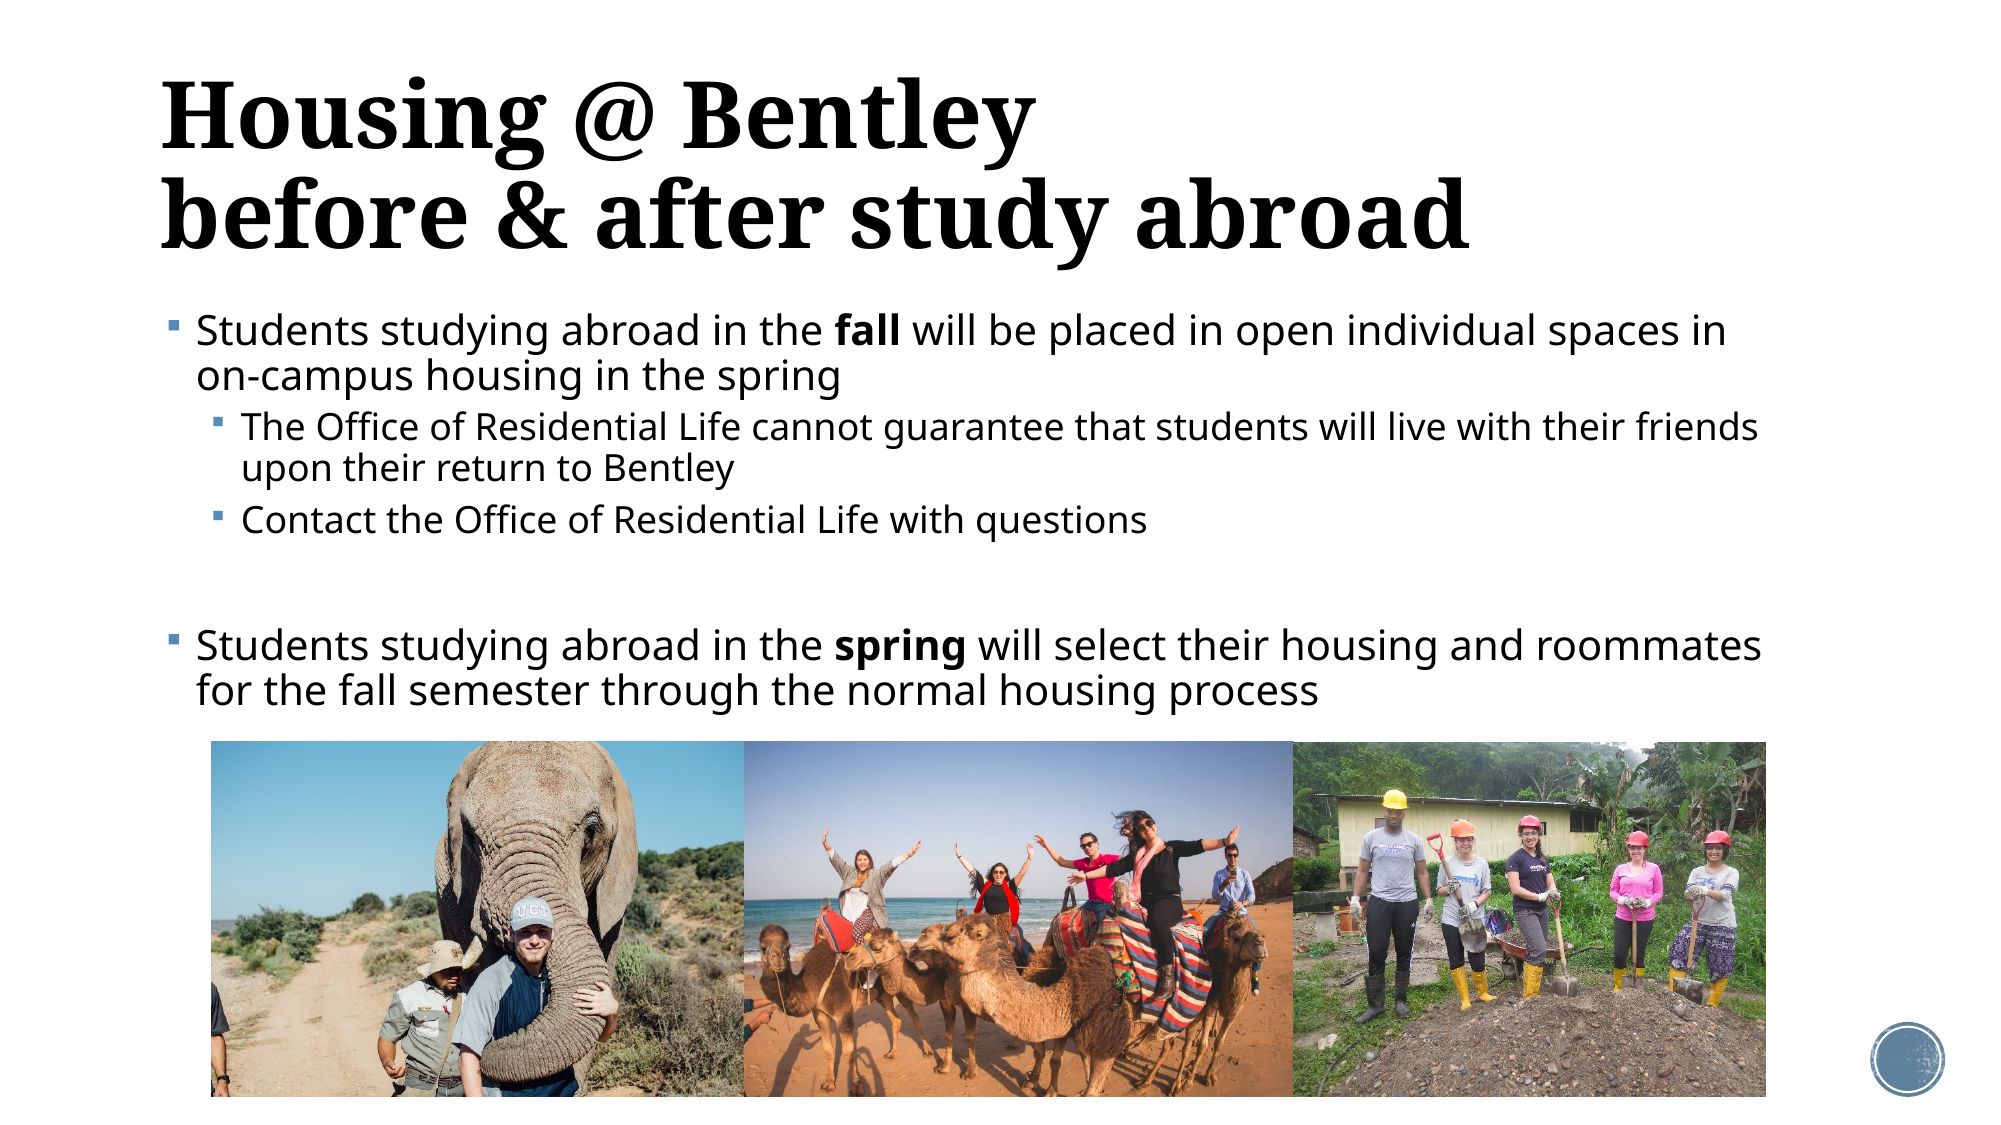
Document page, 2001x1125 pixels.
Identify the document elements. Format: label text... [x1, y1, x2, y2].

list Students studying abroad in the fall will be placed in open individual spaces in on-campus housing in the spring The Office of Residential Life cannot guarantee that students will live with their friends upon their return to Bentley Contact the Office of Residential Life with questions Students studying abroad in the spring will select their housing and roommates for the fall semester through the normal housing process [150, 302, 1801, 967]
picture [211, 741, 1766, 1097]
title Housing @ Bentley before & after study abroad [145, 59, 1958, 278]
